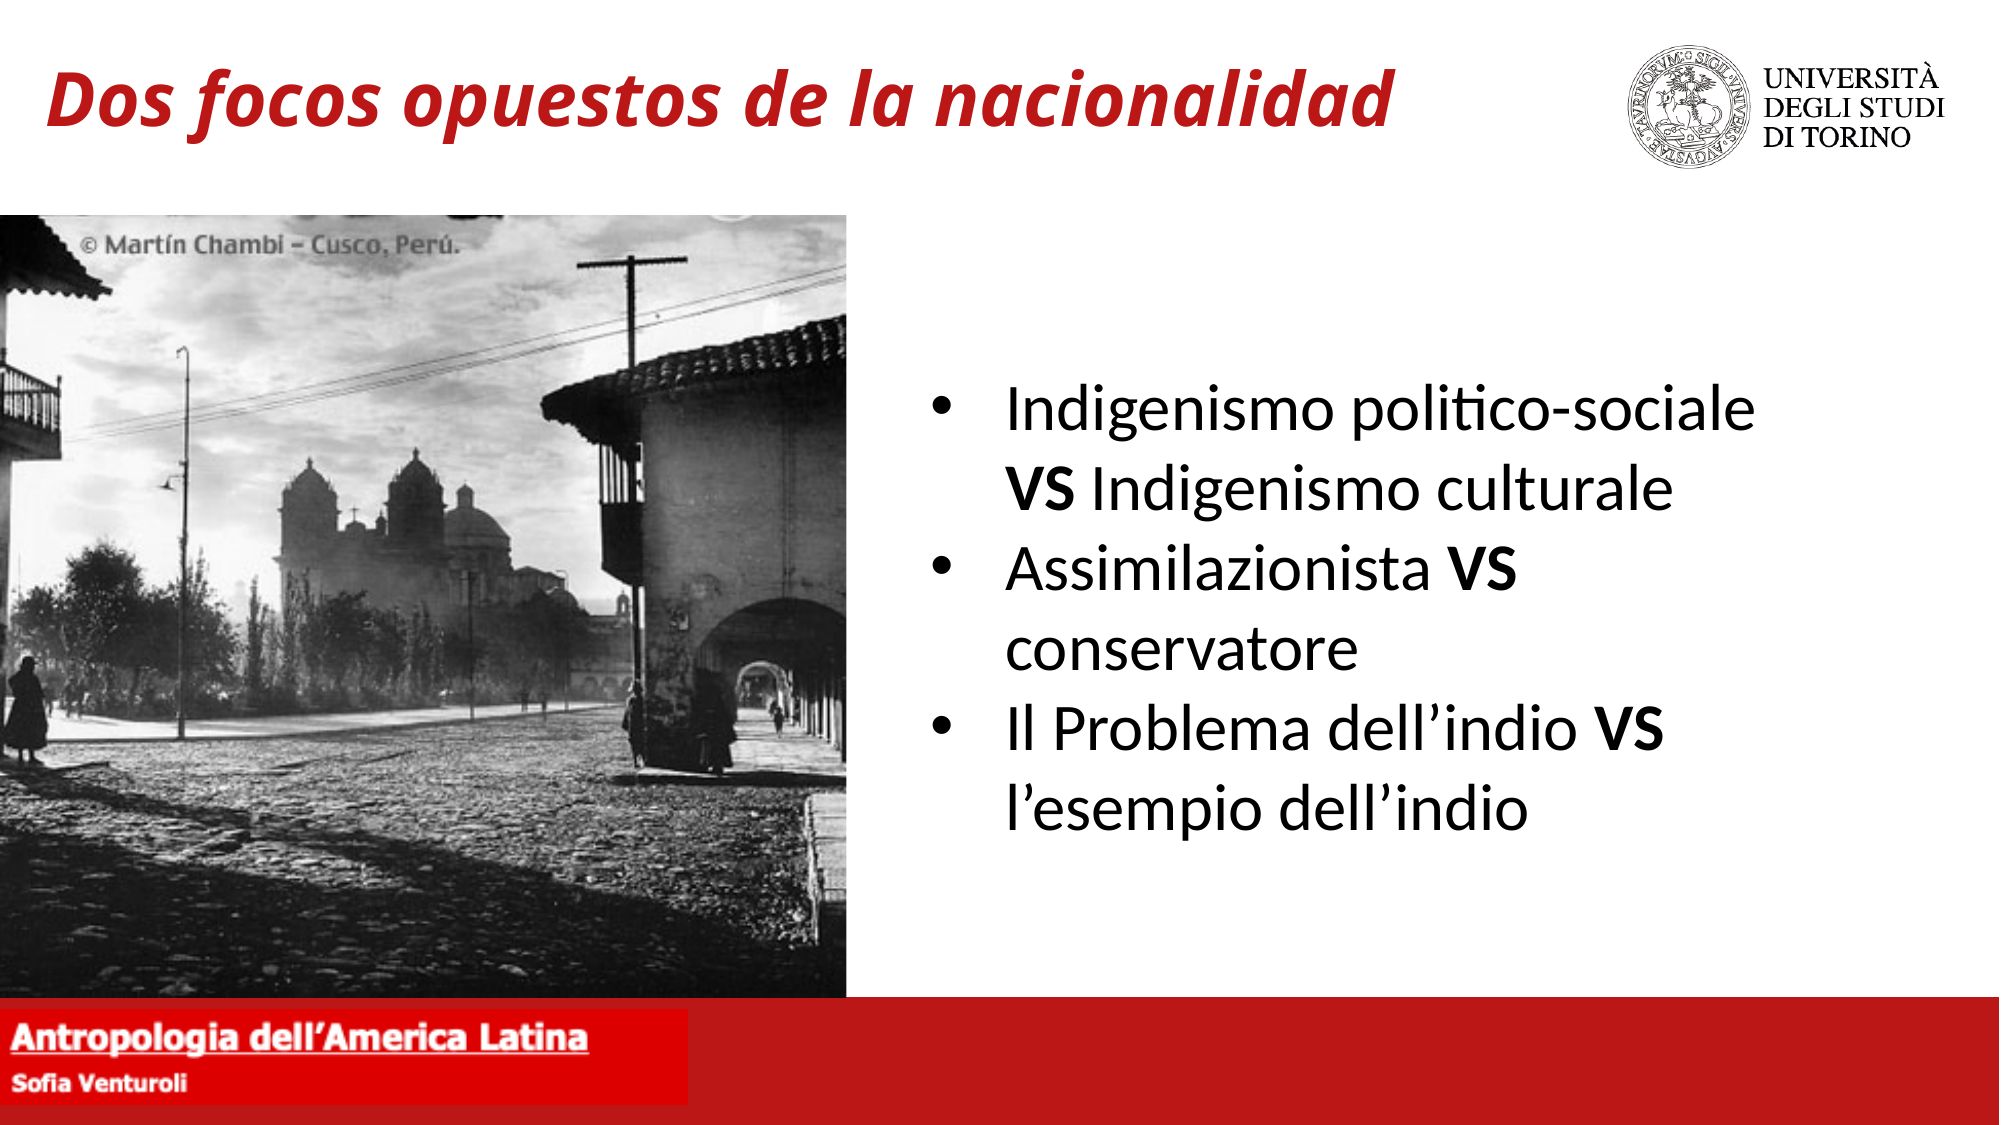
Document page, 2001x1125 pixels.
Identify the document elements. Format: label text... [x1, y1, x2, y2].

picture [0, 215, 847, 998]
picture [1605, 22, 1964, 193]
text_box Dos focos opuestos de la nacionalidad [30, 43, 1618, 239]
picture [0, 1009, 688, 1106]
text_box Indigenismo politico-sociale VS Indigenismo culturale Assimilazionista VS conservatore Il Problema dell’indio VS l’esempio dell’indio [915, 356, 1843, 852]
